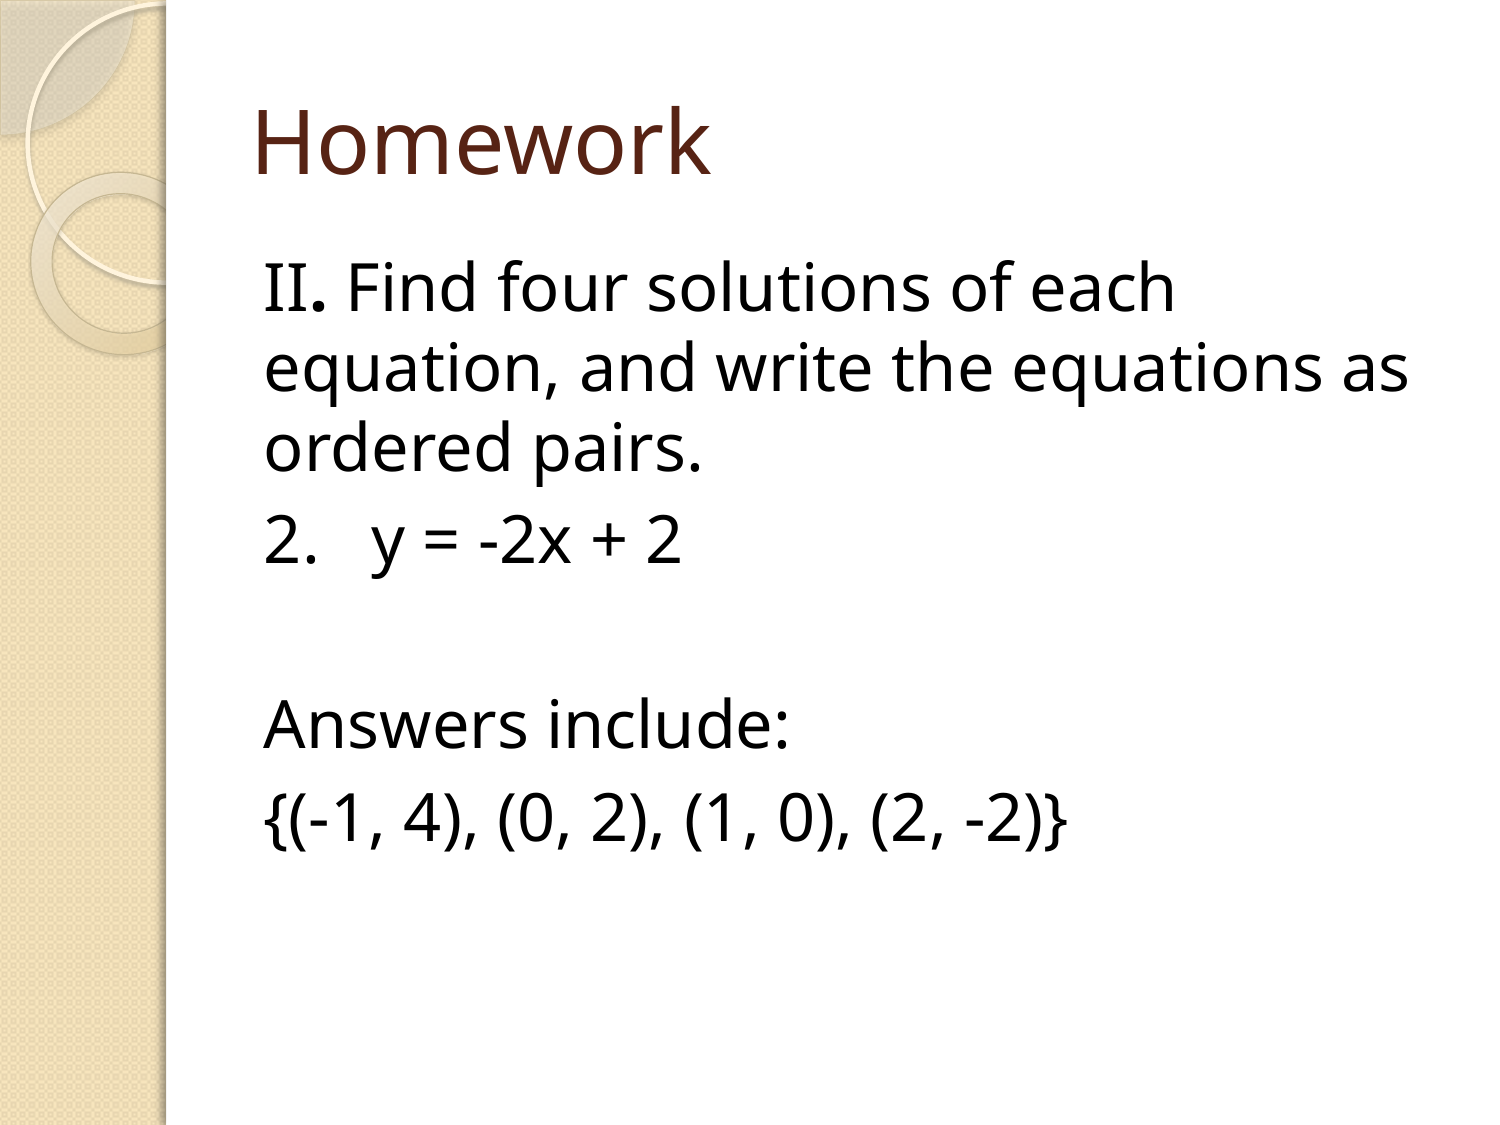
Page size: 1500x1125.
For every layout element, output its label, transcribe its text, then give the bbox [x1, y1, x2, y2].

list II. Find four solutions of each equation, and write the equations as ordered pairs. 2. y = -2x + 2 Answers include: {(-1, 4), (0, 2), (1, 0), (2, -2)} [235, 237, 1466, 1025]
title Homework [235, 45, 1466, 233]
